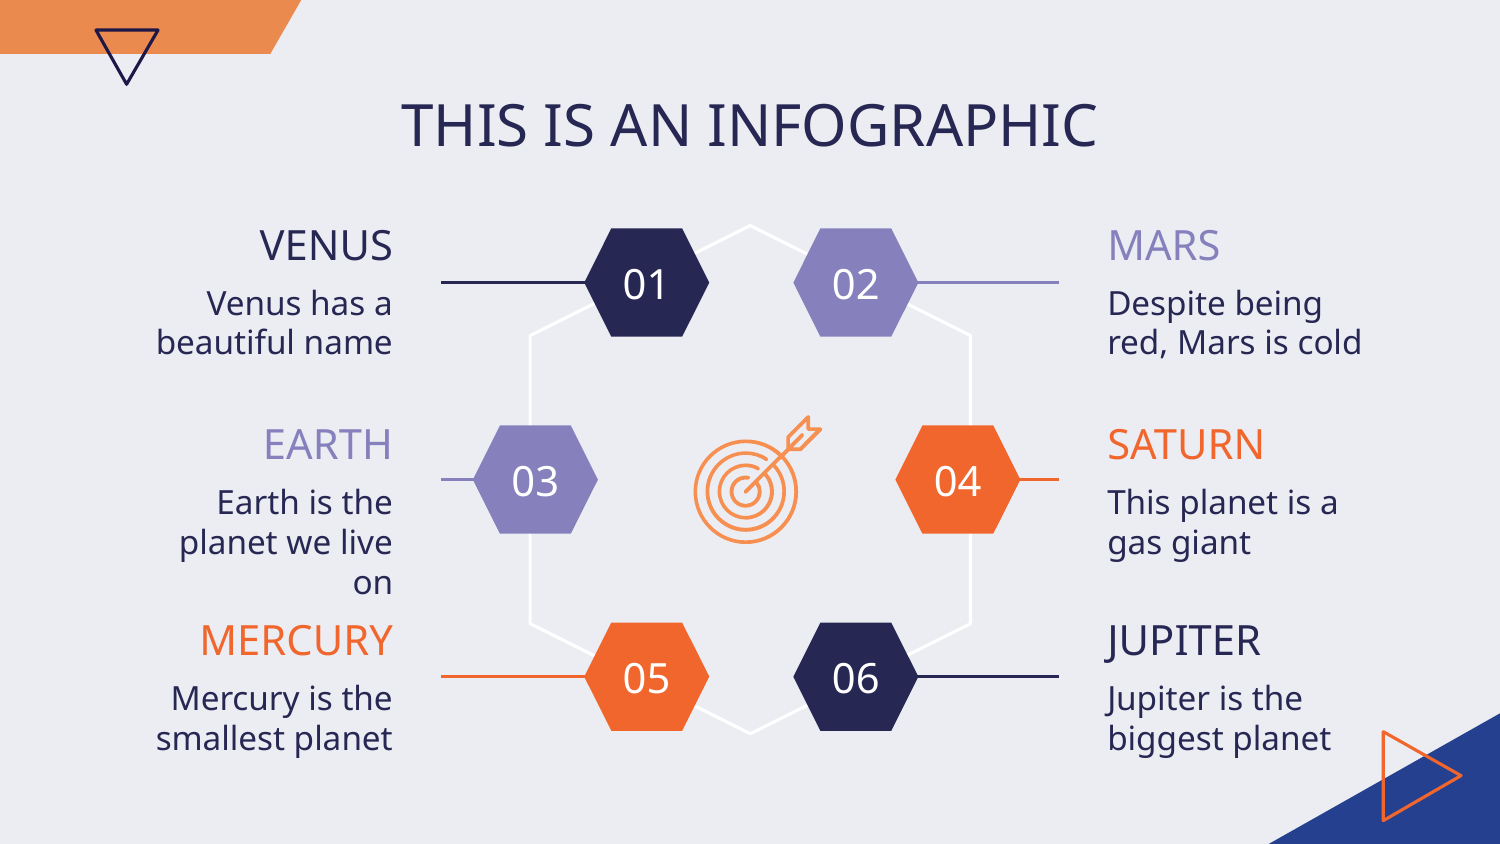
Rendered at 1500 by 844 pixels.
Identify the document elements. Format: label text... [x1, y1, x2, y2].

text_box Venus has a beautiful name [117, 267, 409, 361]
text_box EARTH [117, 418, 409, 467]
text_box [693, 415, 823, 545]
text_box 04 [895, 425, 1021, 534]
text_box Despite being red, Mars is cold [1092, 267, 1384, 361]
title THIS IS AN INFOGRAPHIC [191, 72, 1309, 167]
text_box VENUS [117, 219, 409, 267]
text_box MERCURY [117, 614, 409, 663]
text_box 06 [793, 622, 919, 731]
text_box 05 [584, 622, 710, 731]
text_box Jupiter is the biggest planet [1092, 663, 1384, 757]
text_box MARS [1092, 219, 1384, 267]
text_box SATURN [1092, 418, 1384, 467]
text_box This planet is a gas giant [1092, 467, 1384, 561]
text_box JUPITER [1092, 614, 1384, 663]
text_box 02 [793, 228, 918, 337]
text_box 03 [473, 425, 598, 534]
text_box Mercury is the smallest planet [117, 663, 409, 757]
text_box 01 [585, 228, 710, 337]
text_box Earth is the planet we live on [117, 467, 409, 561]
text_box [530, 225, 971, 734]
